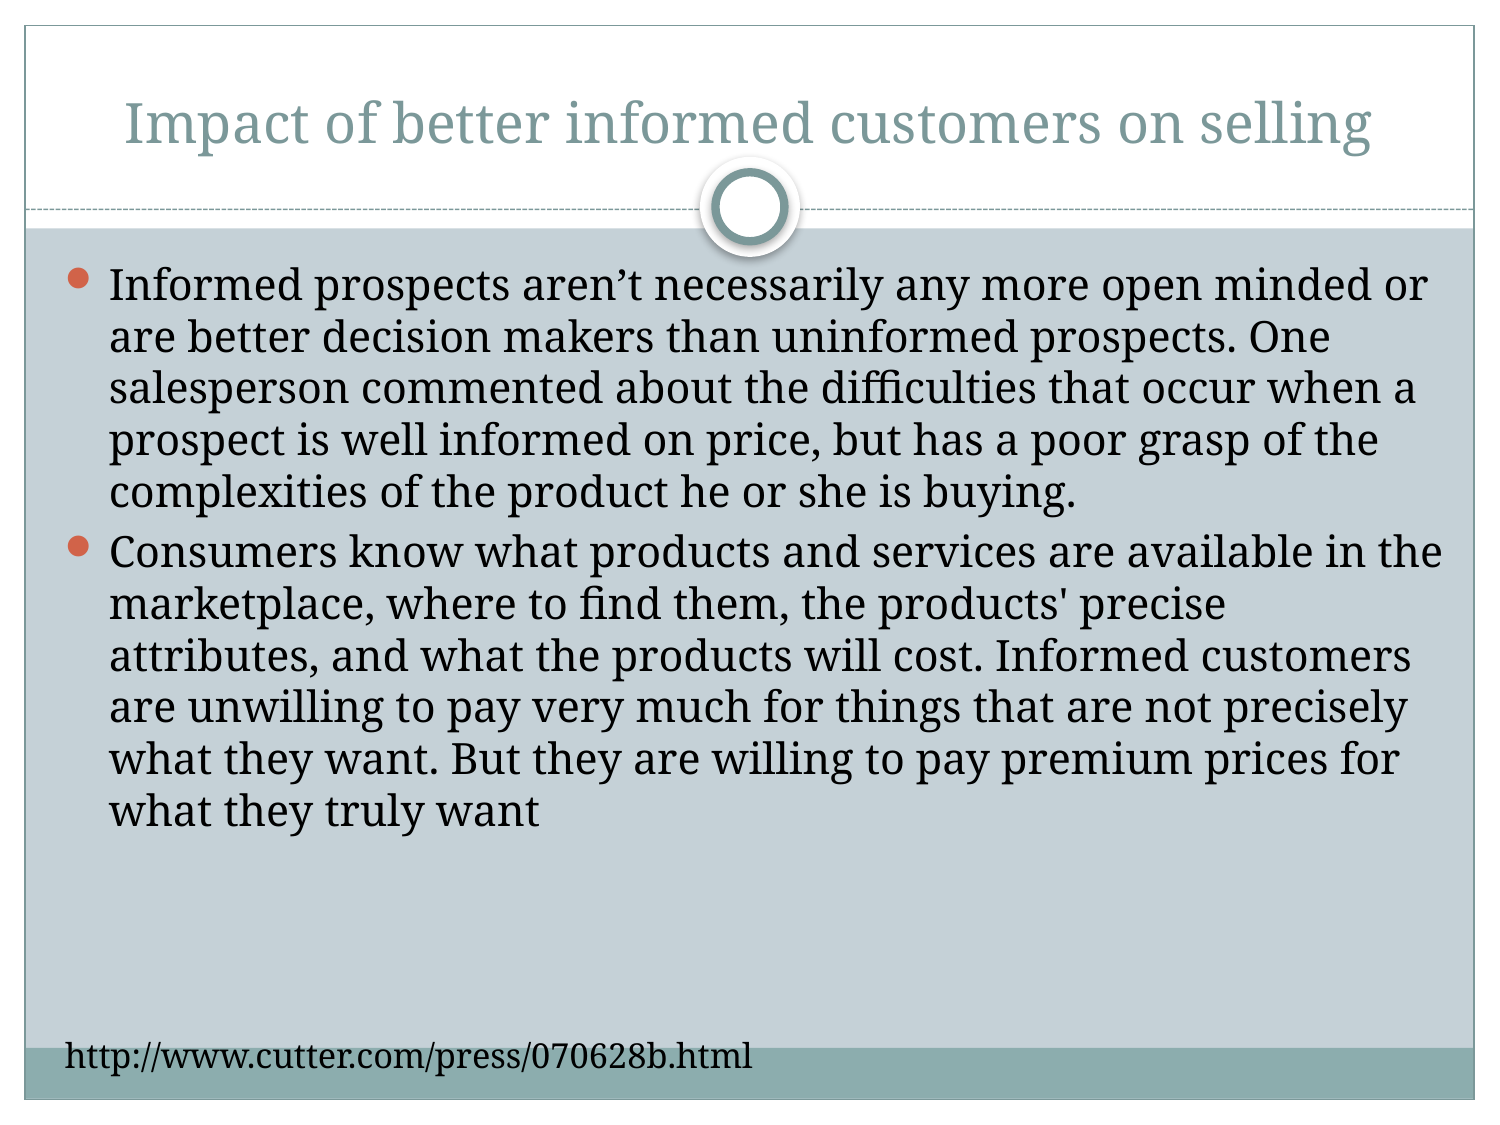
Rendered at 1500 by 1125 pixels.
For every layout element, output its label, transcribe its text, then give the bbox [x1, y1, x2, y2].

title Impact of better informed customers on selling [49, 37, 1450, 162]
list Informed prospects aren’t necessarily any more open minded or are better decision makers than uninformed prospects. One salesperson commented about the difficulties that occur when a prospect is well informed on price, but has a poor grasp of the complexities of the product he or she is buying. Consumers know what products and services are available in the marketplace, where to find them, the products' precise attributes, and what the products will cost. Informed customers are unwilling to pay very much for things that are not precisely what they want. But they are willing to pay premium prices for what they truly want http://www.cutter.com/press/070628b.html [50, 249, 1463, 1088]
